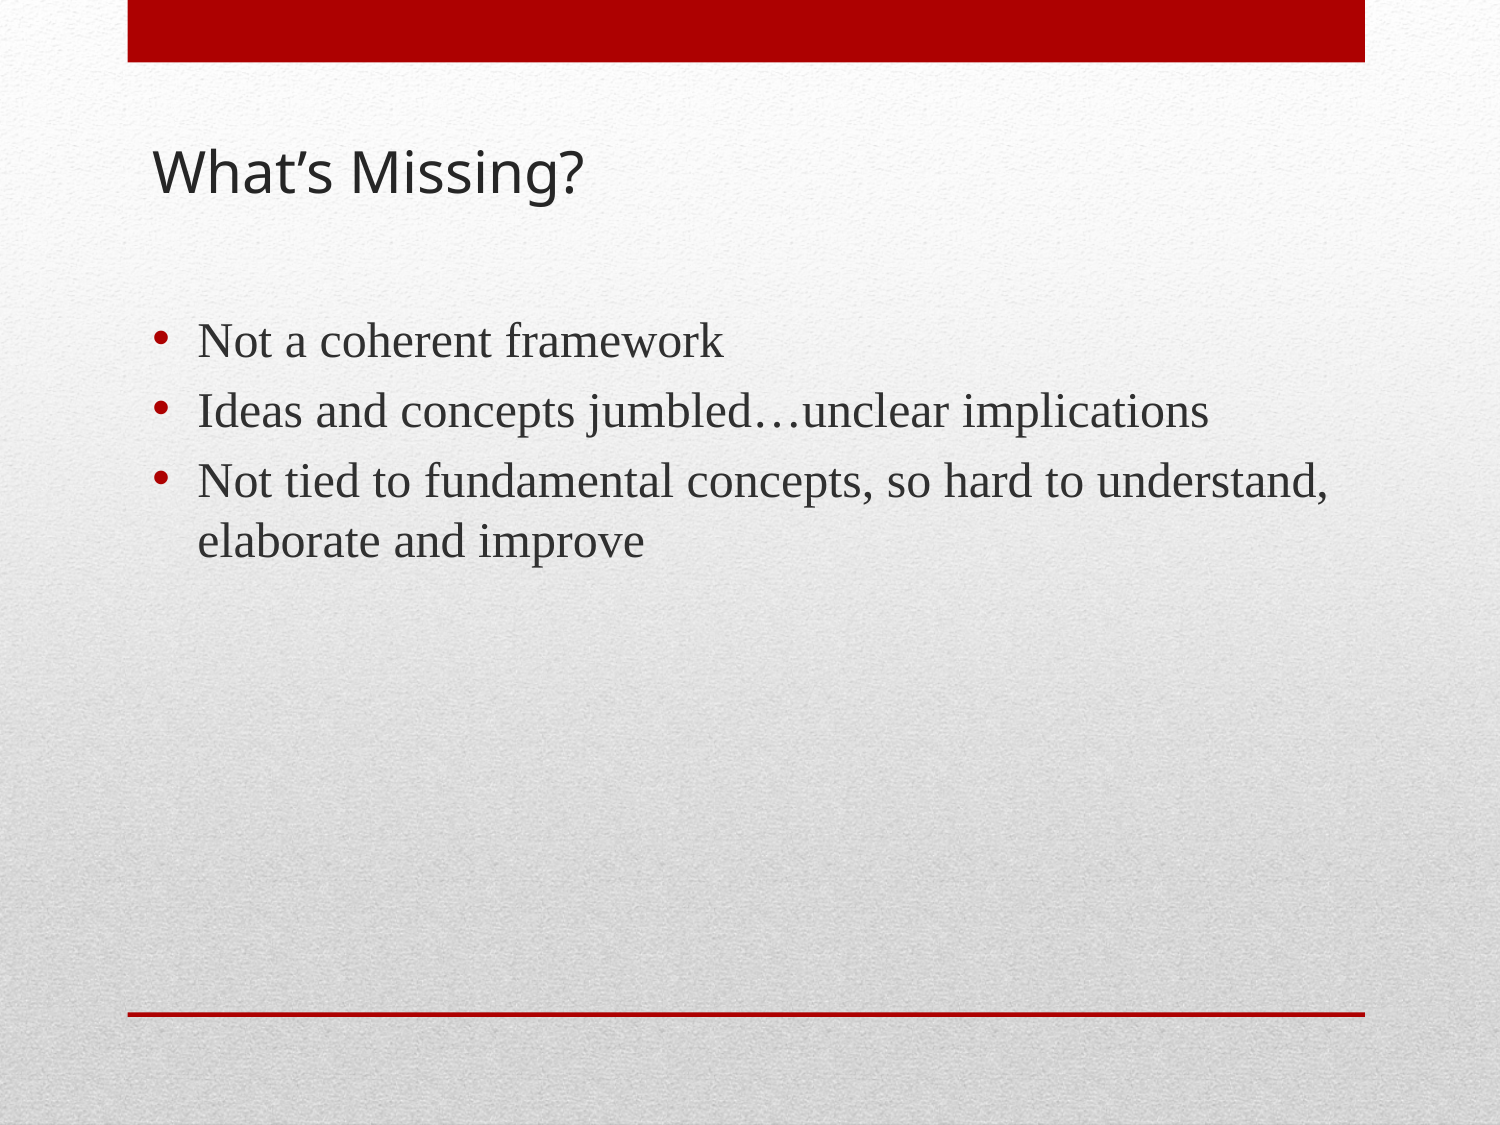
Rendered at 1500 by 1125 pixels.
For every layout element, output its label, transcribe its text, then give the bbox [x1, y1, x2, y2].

list Not a coherent framework Ideas and concepts jumbled…unclear implications Not tied to fundamental concepts, so hard to understand, elaborate and improve [137, 299, 1375, 675]
title What’s Missing? [137, 75, 1250, 213]
